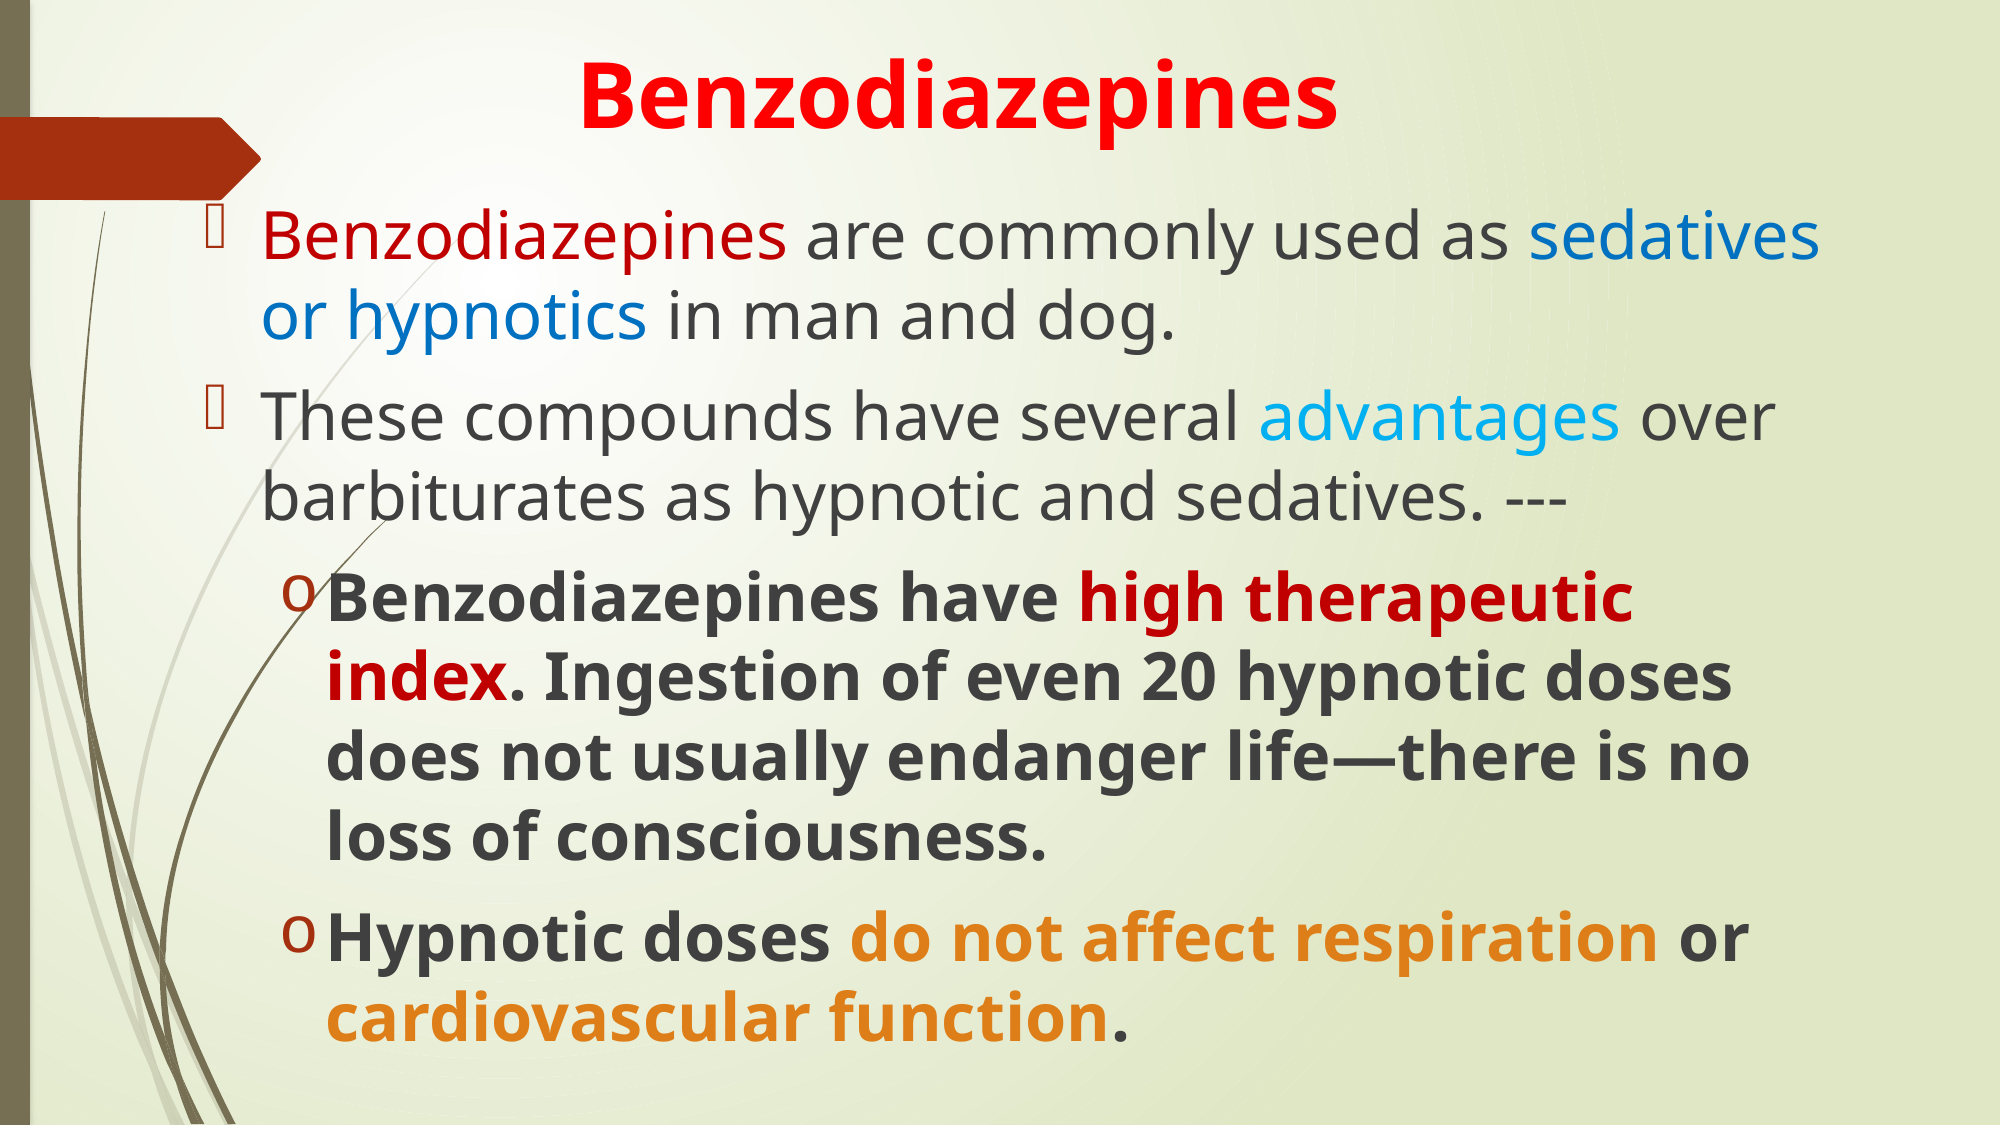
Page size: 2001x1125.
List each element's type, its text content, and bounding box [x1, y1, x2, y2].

list Benzodiazepines are commonly used as sedatives or hypnotics in man and dog. These compounds have several advantages over barbiturates as hypnotic and sedatives. --- Benzodiazepines have high therapeutic index. Ingestion of even 20 hypnotic doses does not usually endanger life—there is no loss of consciousness. Hypnotic doses do not affect respiration or cardiovascular function. [189, 185, 1863, 1125]
text_box Benzodiazepines [561, 29, 1356, 155]
